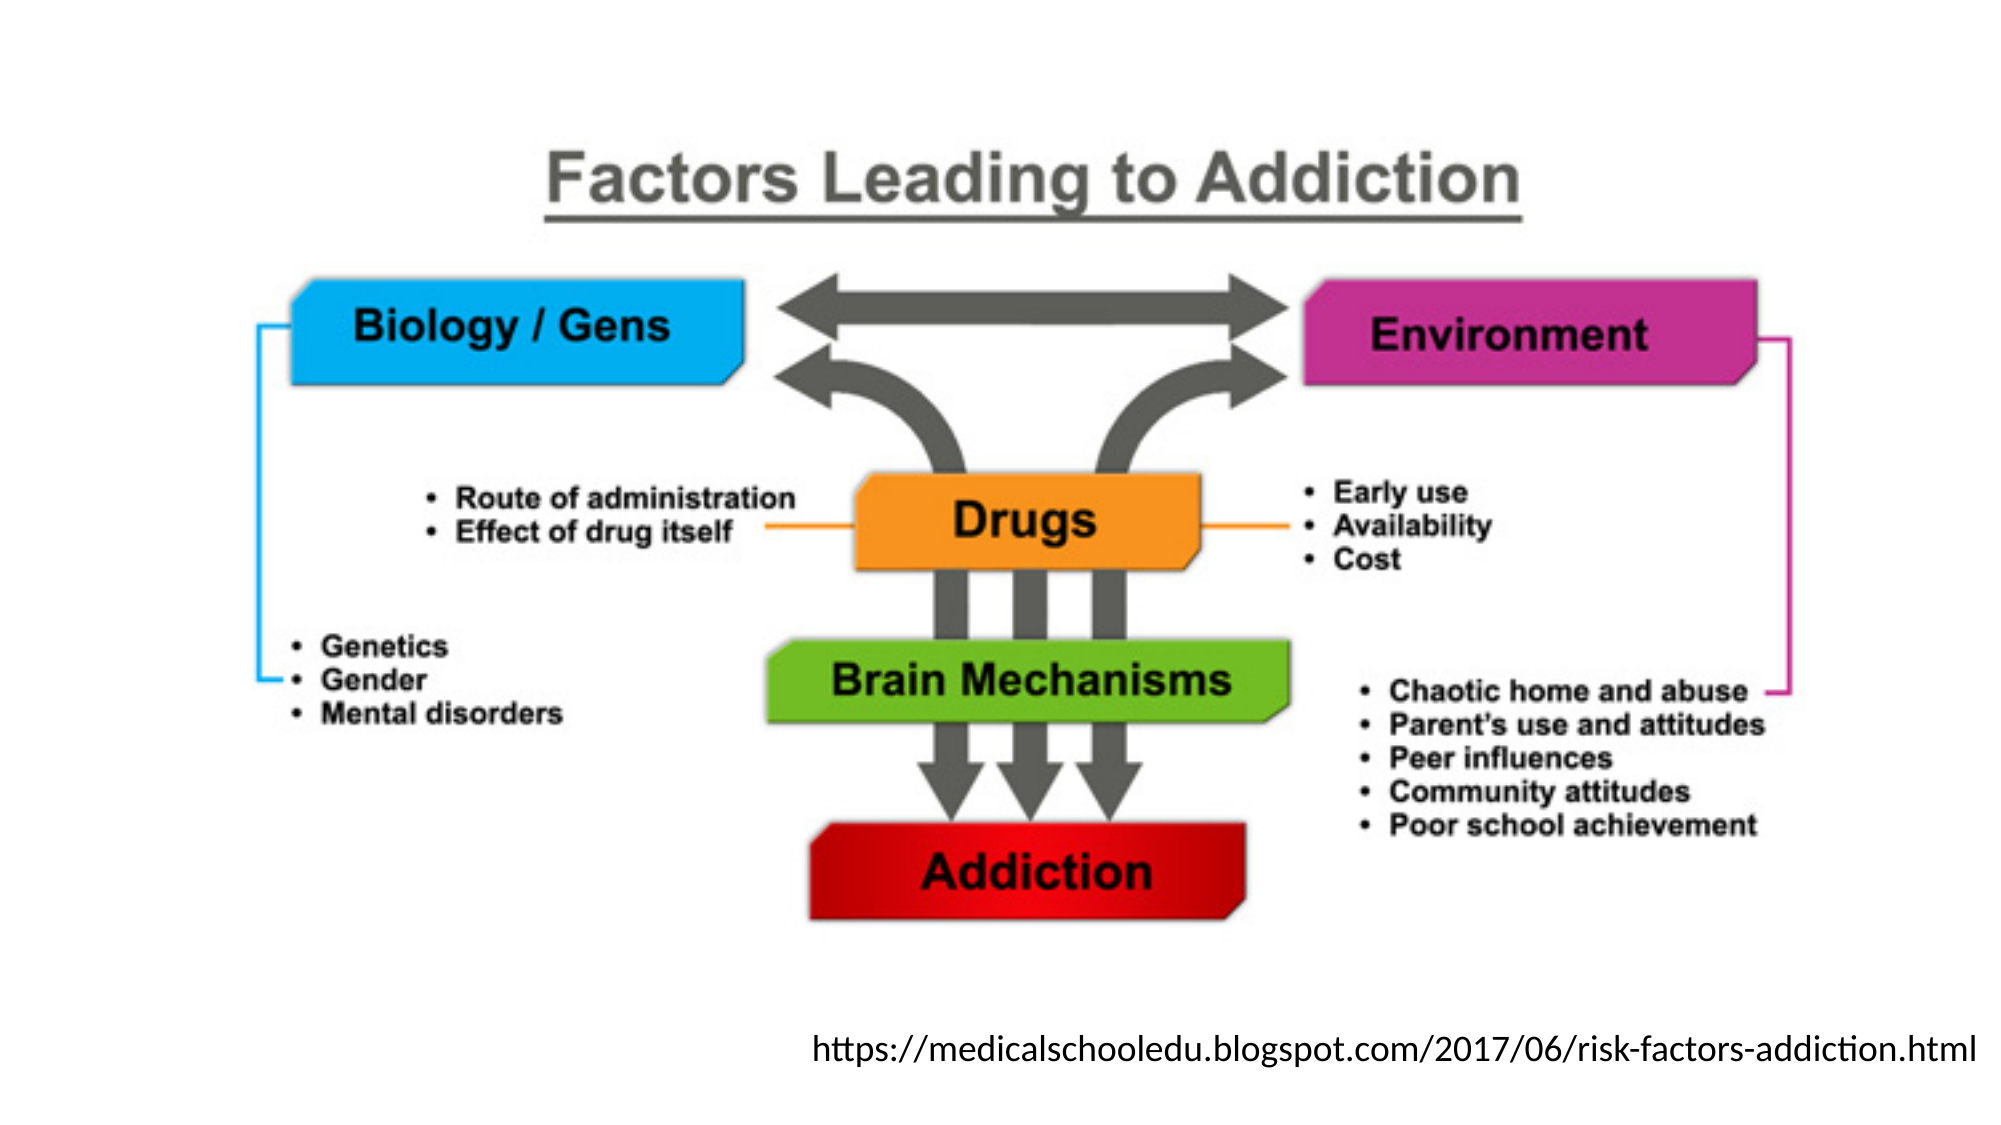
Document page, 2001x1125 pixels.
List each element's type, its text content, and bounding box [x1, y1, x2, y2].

text_box https://medicalschooledu.blogspot.com/2017/06/risk-factors-addiction.html [797, 1016, 2000, 1076]
picture [231, 136, 1828, 944]
